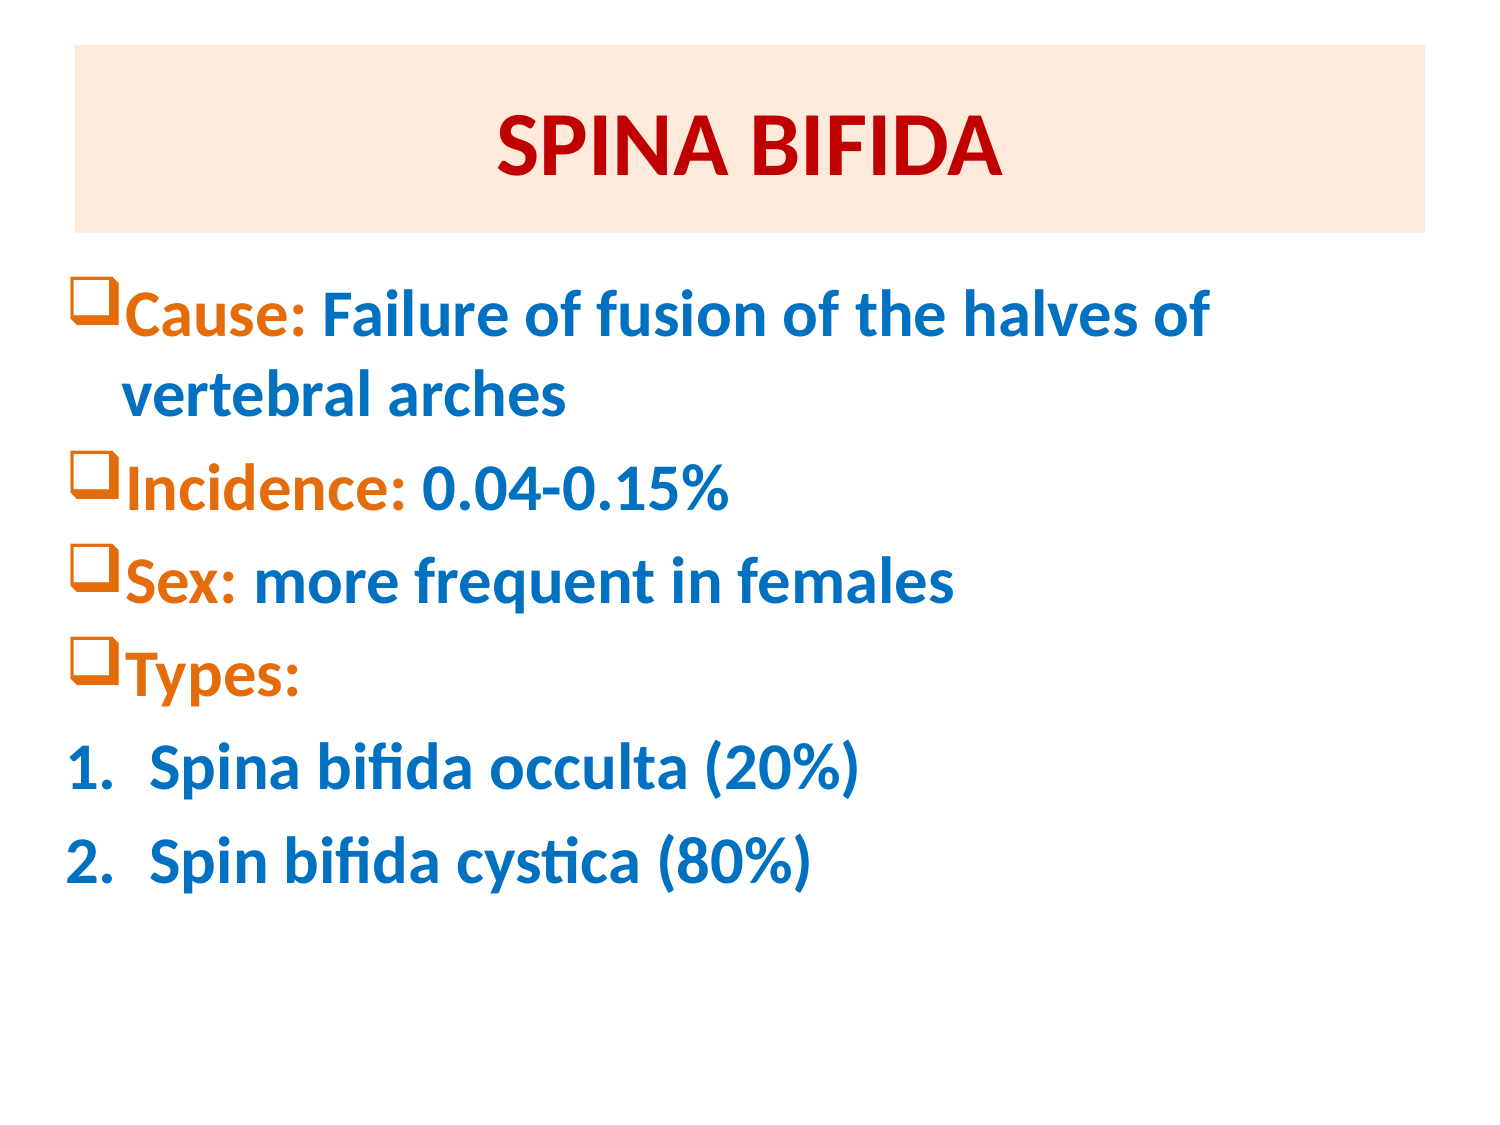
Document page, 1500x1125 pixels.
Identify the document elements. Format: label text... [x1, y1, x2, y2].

title SPINA BIFIDA [75, 45, 1425, 233]
list Cause: Failure of fusion of the halves of vertebral arches Incidence: 0.04-0.15% Sex: more frequent in females Types: Spina bifida occulta (20%) Spin bifida cystica (80%) [50, 262, 1463, 1005]
